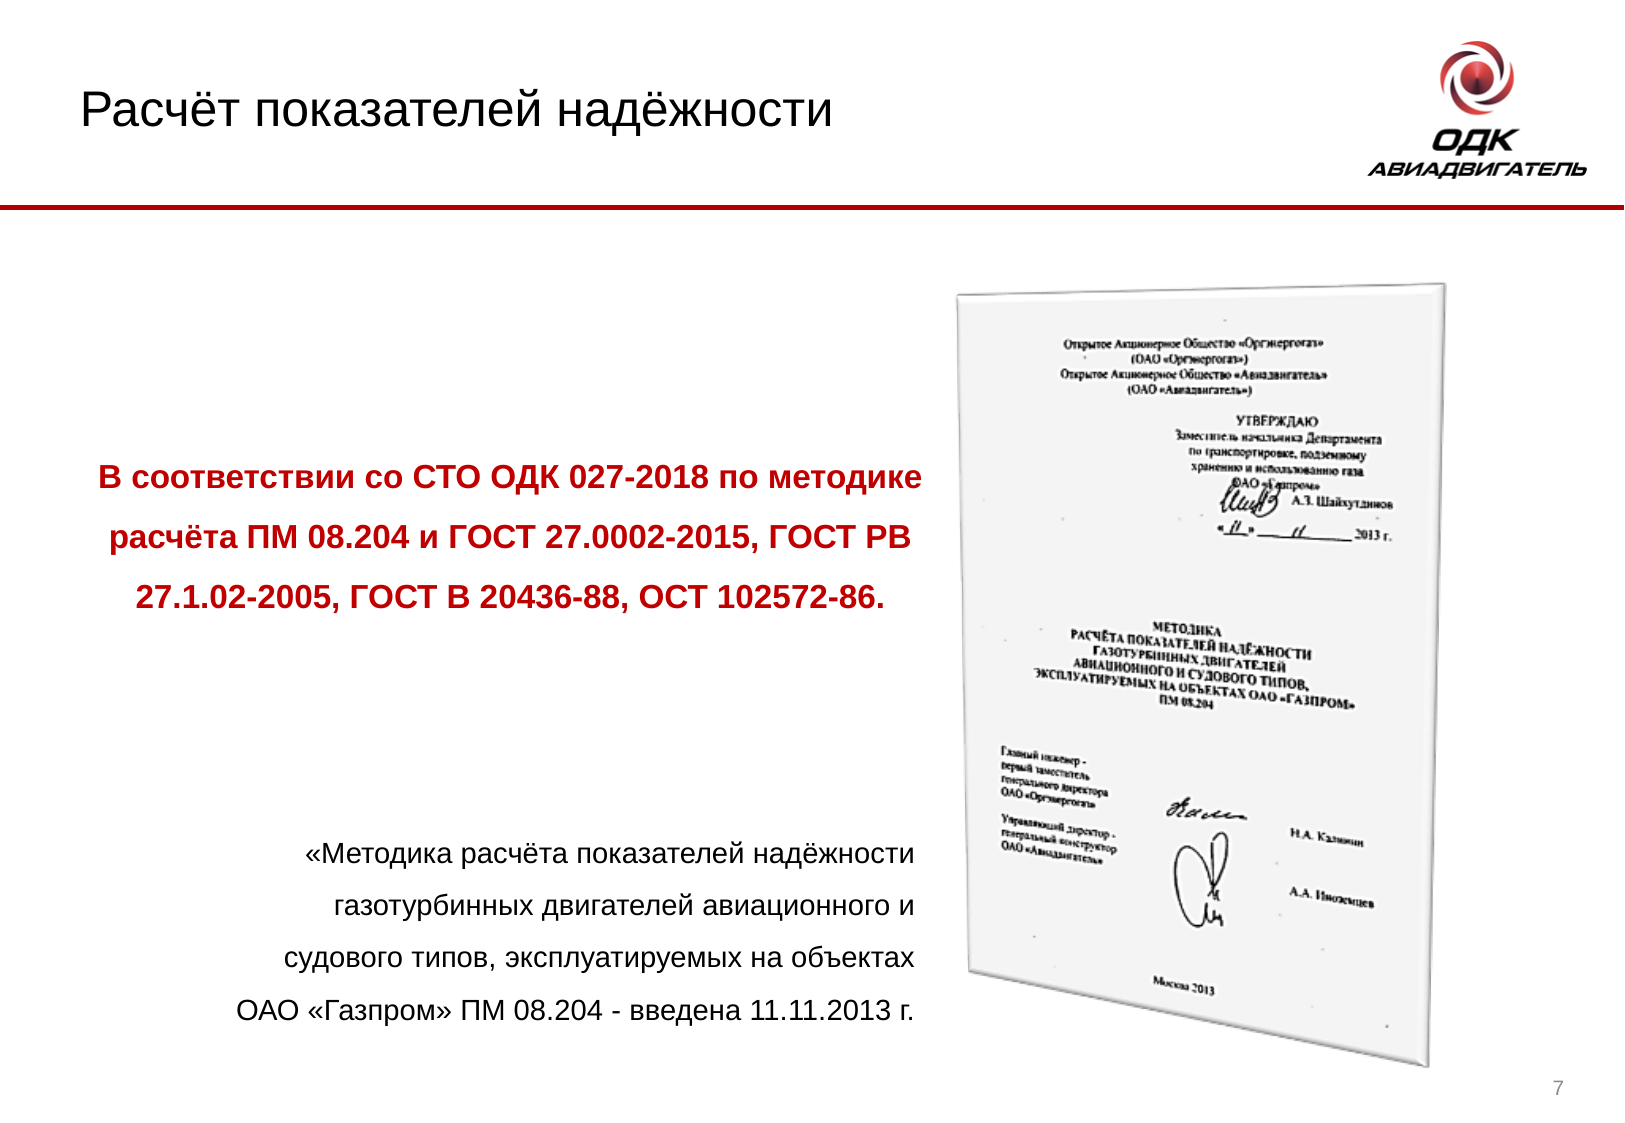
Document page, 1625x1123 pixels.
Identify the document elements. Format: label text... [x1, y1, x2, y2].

picture [1367, 41, 1587, 179]
picture [950, 277, 1451, 1074]
title Расчёт показателей надёжности [79, 41, 1344, 172]
text_box В соответствии со СТО ОДК 027-2018 по методике расчёта ПМ 08.204 и ГОСТ 27.0002-2015, ГОСТ РВ 27.1.02-2005, ГОСТ В 20436-88, ОСТ 102572-86. [67, 395, 945, 715]
text_box «Методика расчёта показателей надёжности газотурбинных двигателей авиационного и судового типов, эксплуатируемых на объектах ОАО «Газпром» ПМ 08.204 - введена 11.11.2013 г. [197, 809, 931, 1034]
slide_number 7 [1213, 1057, 1580, 1117]
